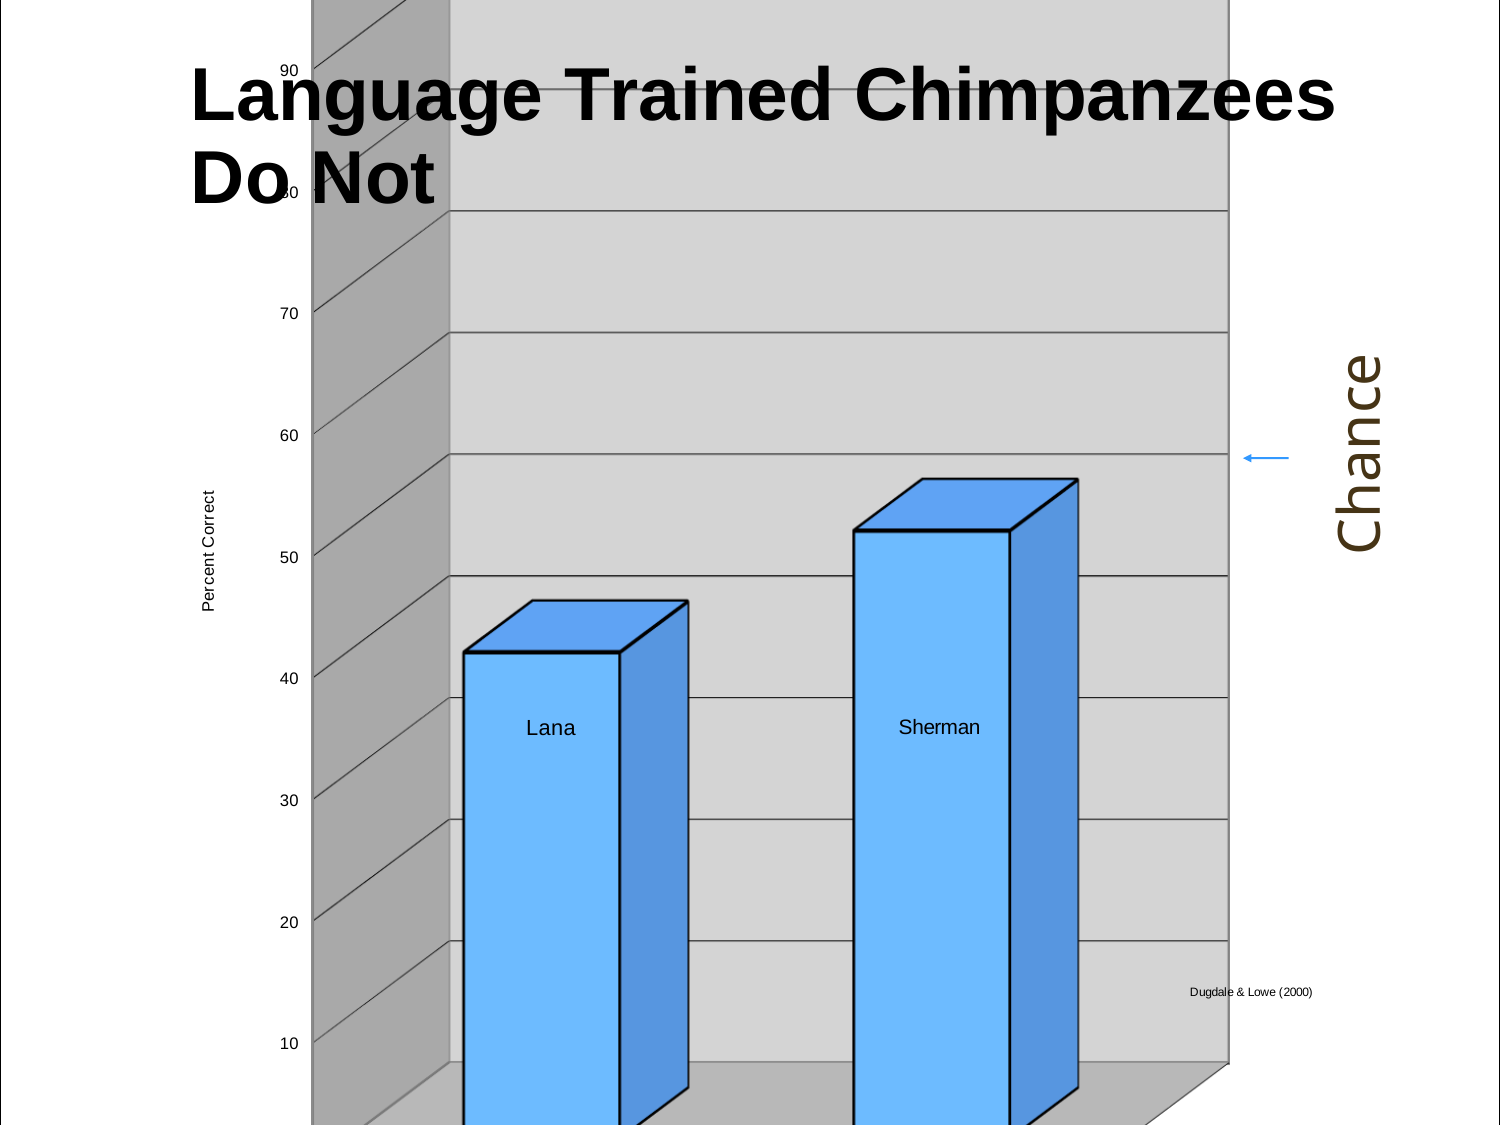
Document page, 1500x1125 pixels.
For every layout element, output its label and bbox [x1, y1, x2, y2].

chart [0, 0, 1500, 1125]
